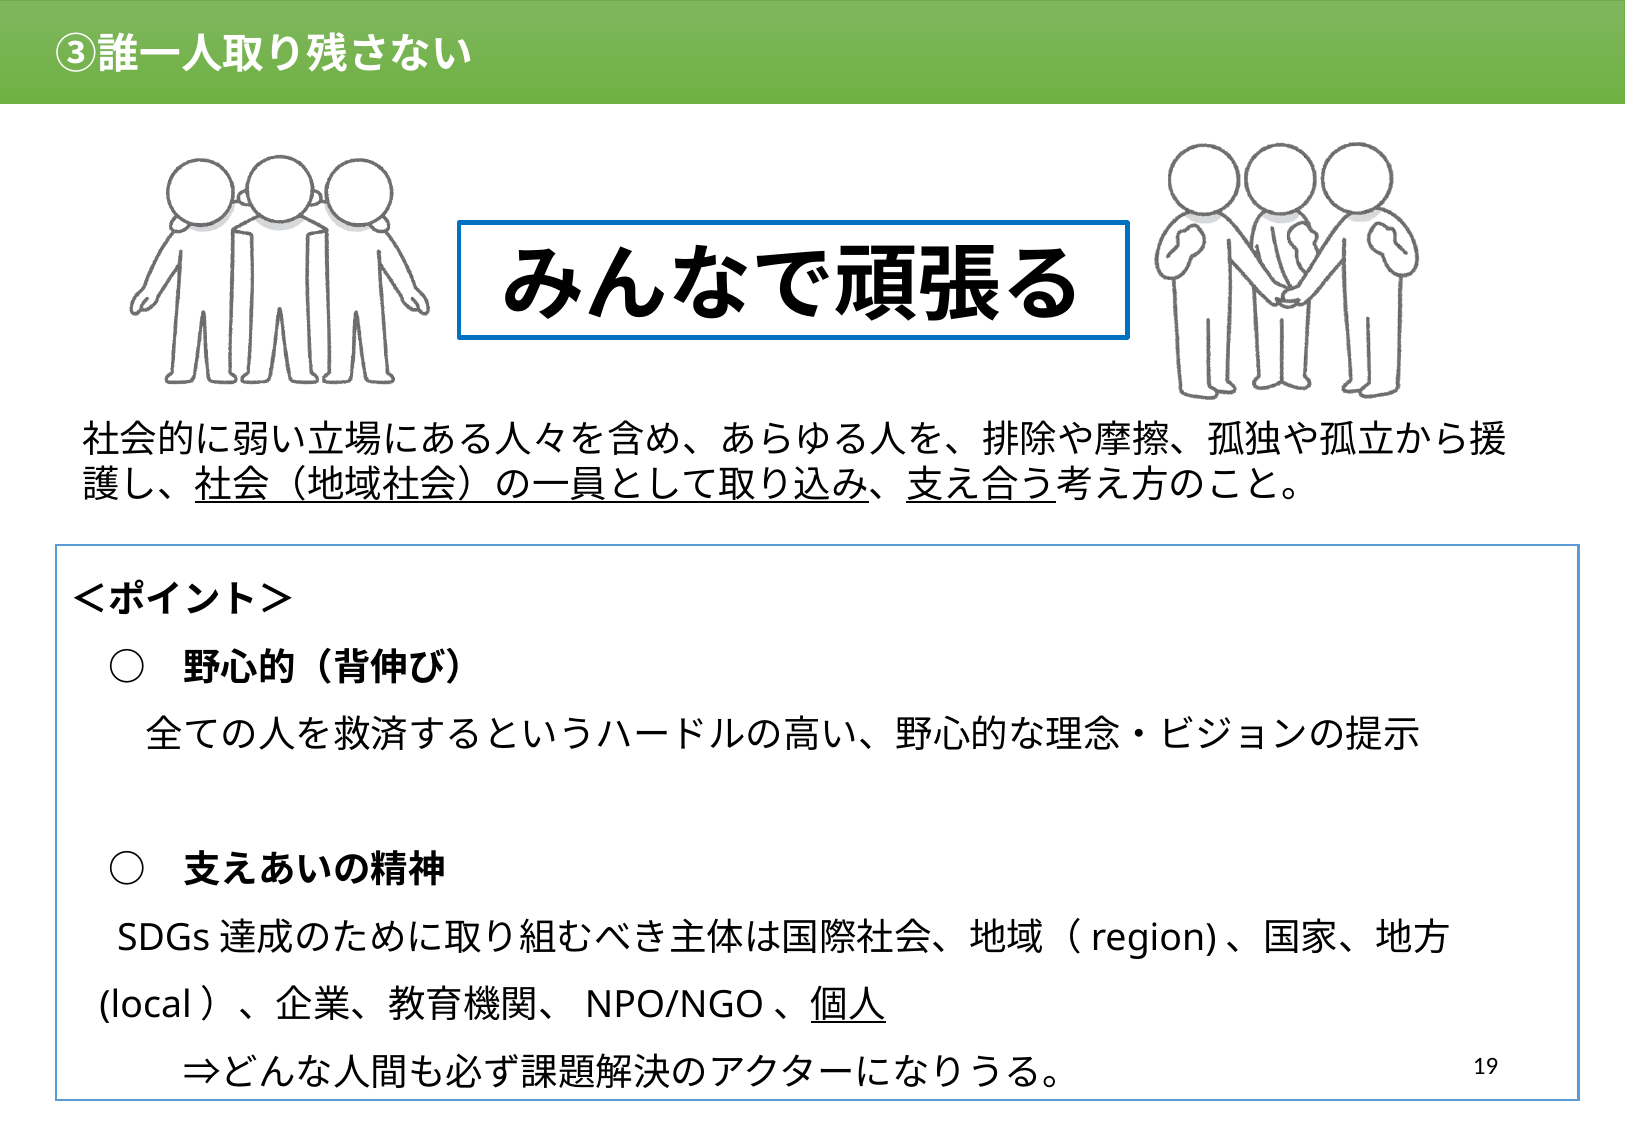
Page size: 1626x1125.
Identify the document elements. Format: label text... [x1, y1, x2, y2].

text_box ③誰一人取り残さない [0, 0, 1625, 104]
picture [124, 139, 435, 408]
text_box みんなで頑張る [459, 222, 1128, 338]
text_box 社会的に弱い立場にある人々を含め、あらゆる人を、排除や摩擦、孤独や孤立から援護し、社会（地域社会）の一員として取り込み、支え合う考え方のこと。 [67, 407, 1557, 513]
picture [1148, 131, 1425, 408]
text_box 18 [1147, 1042, 1514, 1103]
text_box ＜ポイント＞ ○ 野心的（背伸び） 全ての人を救済するというハードルの高い、野心的な理念・ビジョンの提示 ○ 支えあいの精神 SDGs達成のために取り組むべき主体は国際社会、地域（region)、国家、地方(local）、企業、教育機関、NPO/NGO、個人 ⇒どんな人間も必ず課題解決のアクターになりうる。 [55, 544, 1580, 1101]
